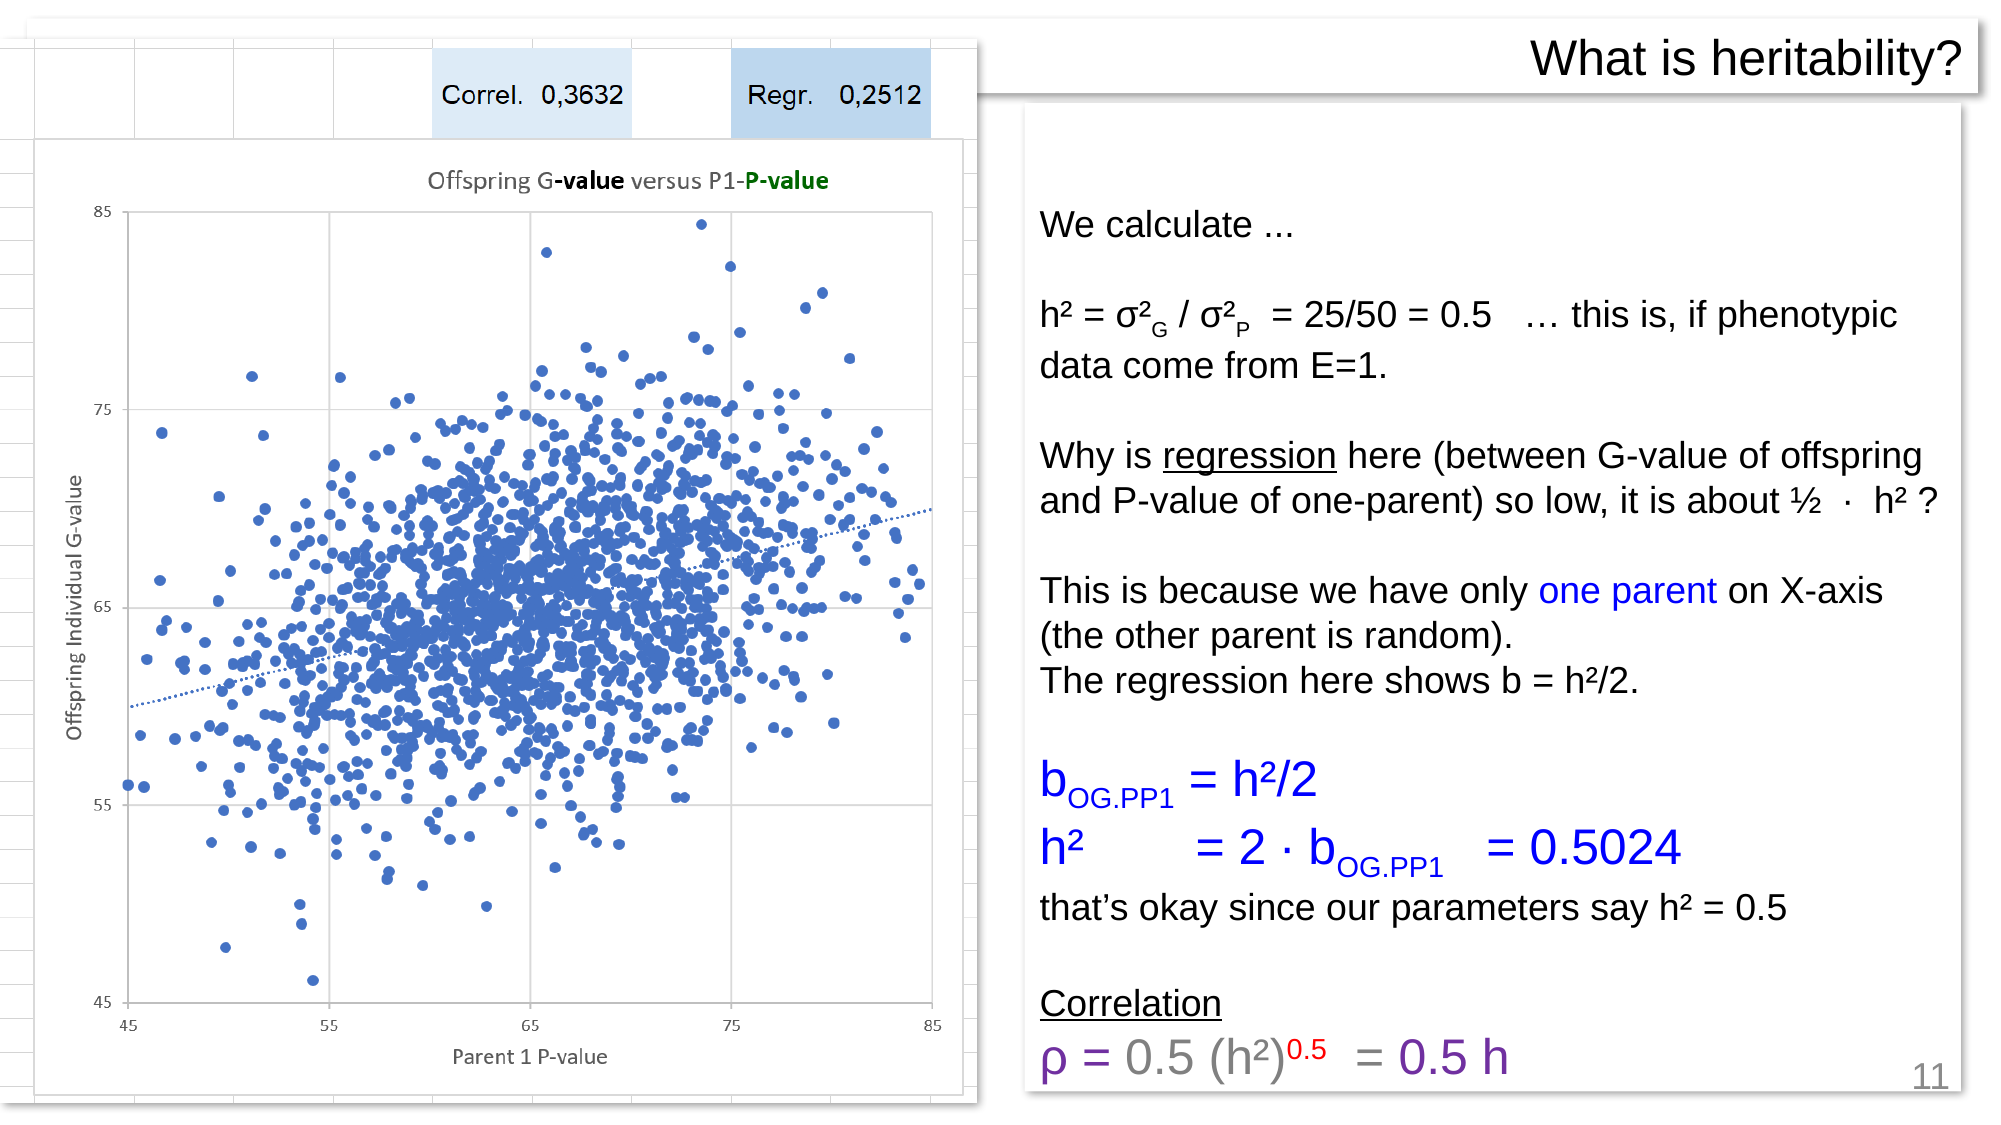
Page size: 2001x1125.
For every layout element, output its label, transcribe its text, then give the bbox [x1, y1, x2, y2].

picture [0, 39, 977, 1103]
slide_number 11 [1767, 1037, 1966, 1112]
text_box We calculate ... h² = σ²G / σ²P = 25/50 = 0.5 … this is, if phenotypic data come from E=1. Why is regression here (between G-value of offspring and P-value of one-parent) so low, it is about ½ ∙ h² ? This is because we have only one parent on X-axis (the other parent is random). The regression here shows b = h²/2. bOG.PP1 = h²/2 h² = 2 ∙ bOG.PP1 = 0.5024 that’s okay since our parameters say h² = 0.5 Correlation ρ = 0.5 (h²)0.5 = 0.5 h [1024, 102, 1961, 1092]
text_box What is heritability? [26, 18, 1978, 94]
